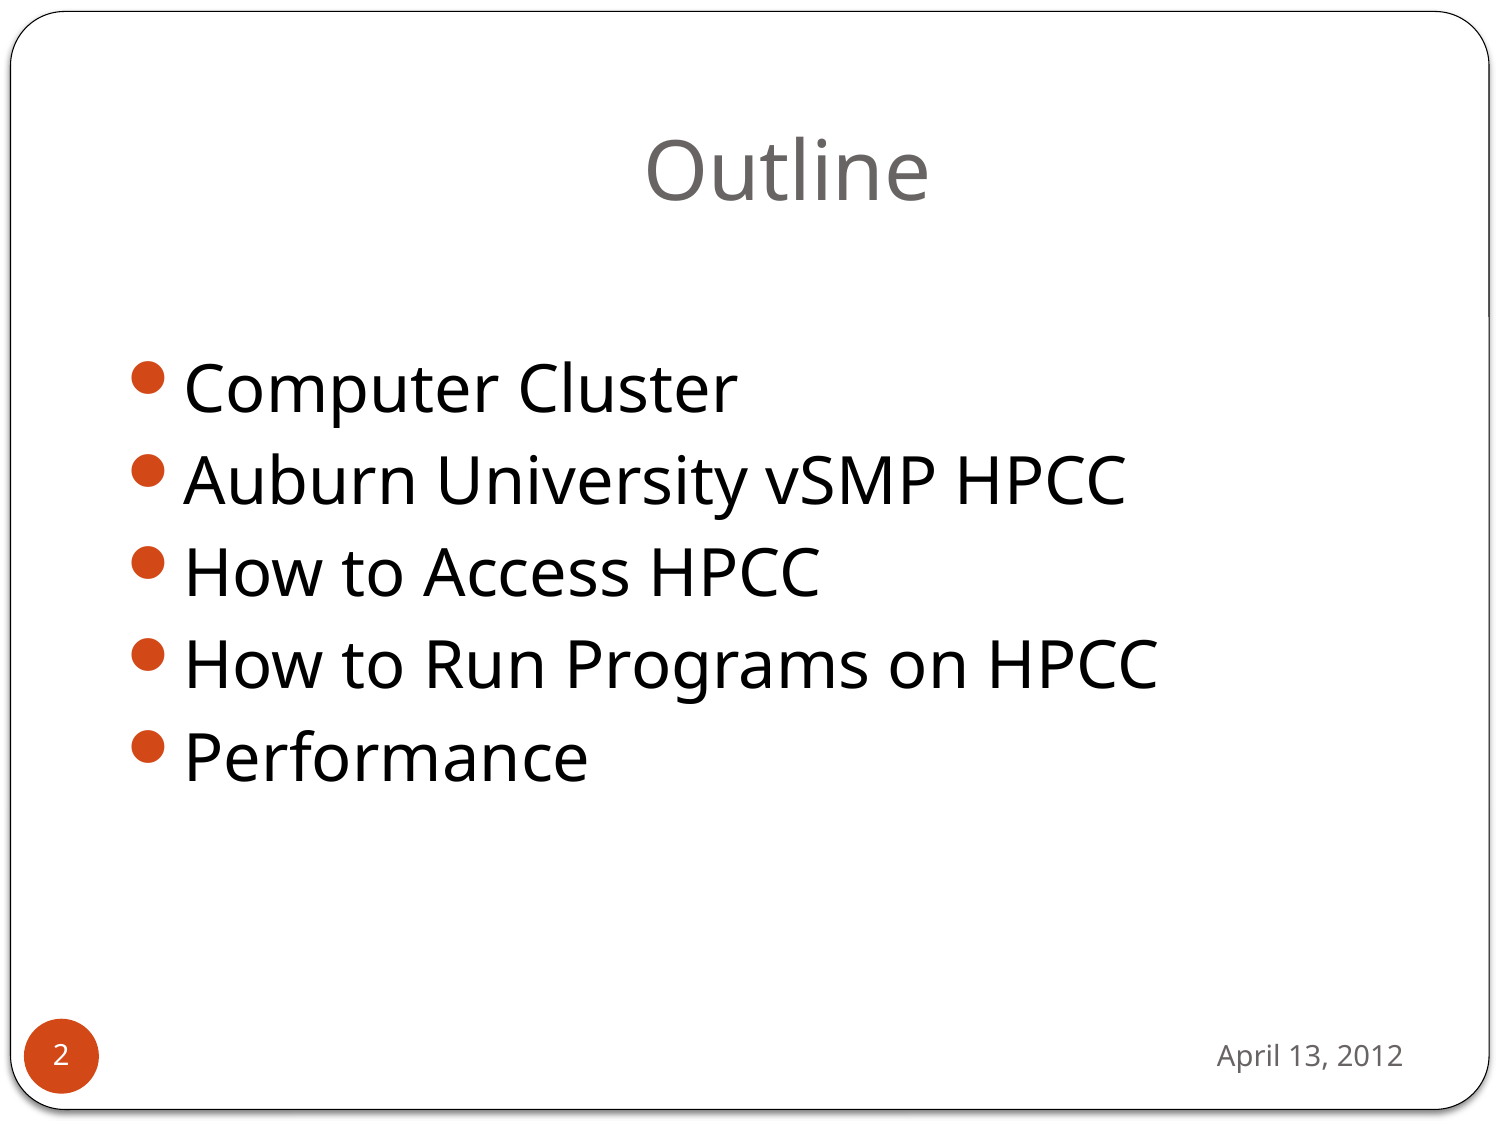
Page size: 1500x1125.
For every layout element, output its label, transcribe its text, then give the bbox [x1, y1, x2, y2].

list Computer Cluster Auburn University vSMP HPCC How to Access HPCC How to Run Programs on HPCC Performance [112, 338, 1388, 817]
slide_number 2 [23, 1018, 99, 1094]
title Outline [150, 45, 1425, 233]
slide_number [1012, 1015, 1419, 1094]
